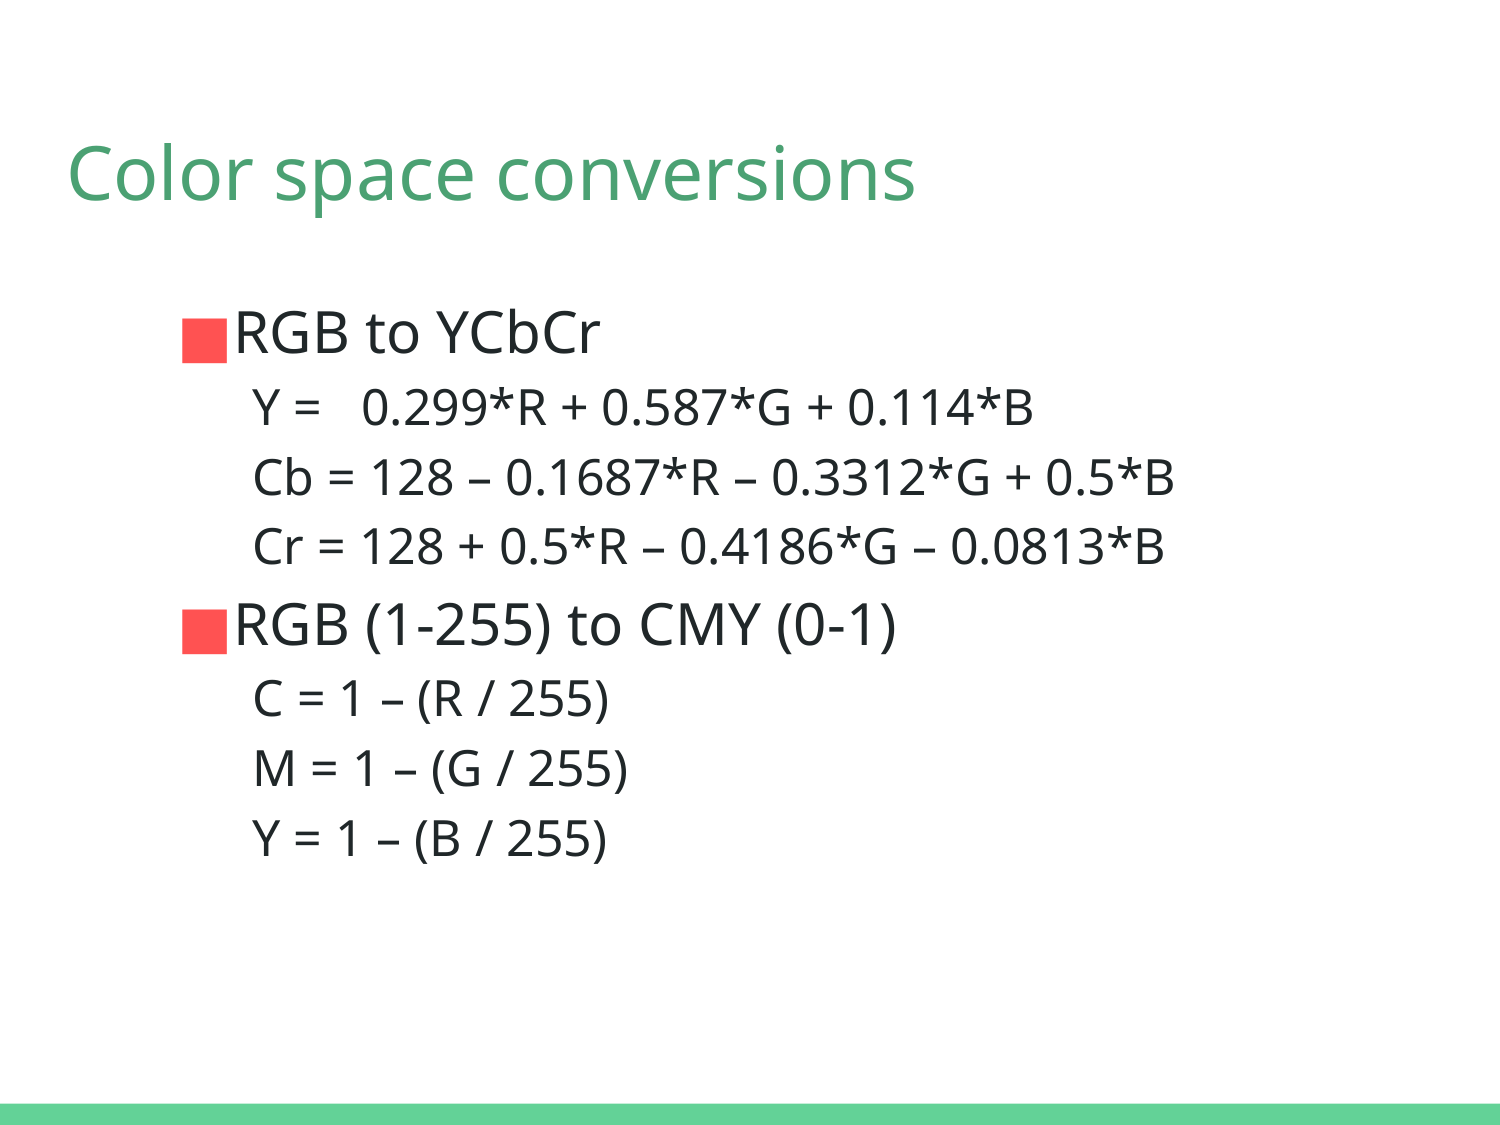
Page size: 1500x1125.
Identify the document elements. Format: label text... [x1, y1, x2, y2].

list RGB to YCbCr Y = 0.299*R + 0.587*G + 0.114*B Cb = 128 – 0.1687*R – 0.3312*G + 0.5*B Cr = 128 + 0.5*R – 0.4186*G – 0.0813*B RGB (1-255) to CMY (0-1) C = 1 – (R / 255) M = 1 – (G / 255) Y = 1 – (B / 255) [162, 287, 1500, 1113]
title Color space conversions [51, 97, 1449, 223]
